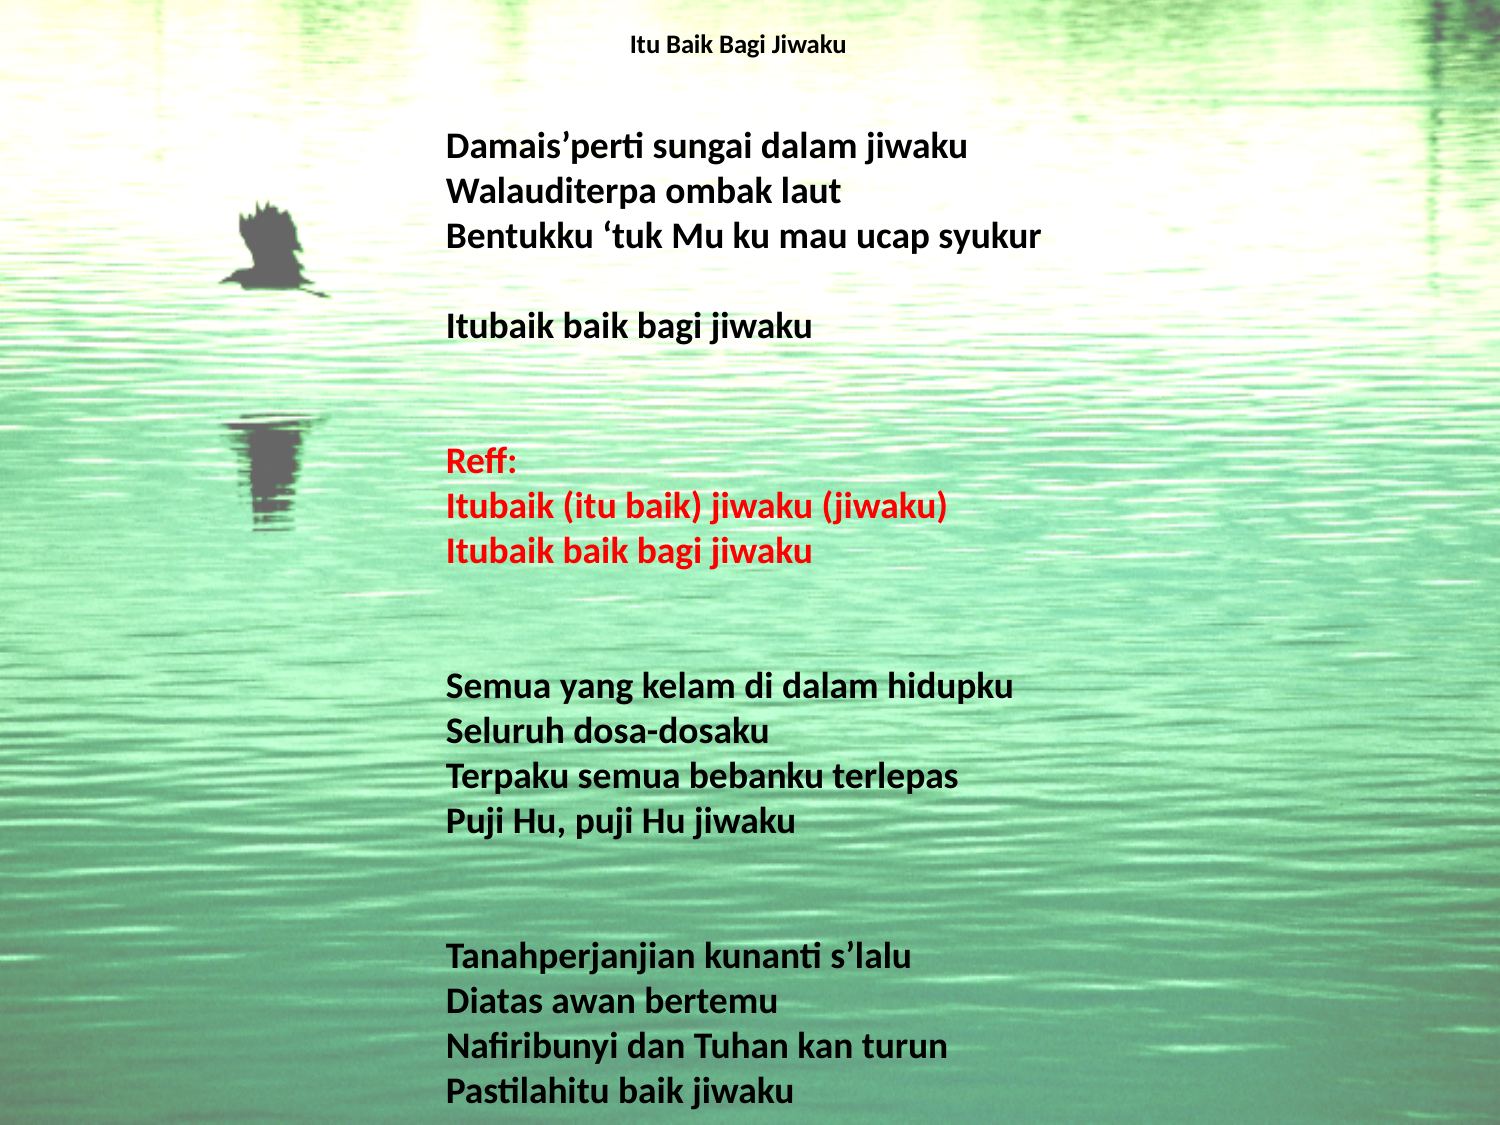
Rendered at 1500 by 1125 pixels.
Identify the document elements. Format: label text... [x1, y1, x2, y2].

text_box Damais’perti sungai dalam jiwaku Walauditerpa ombak laut Bentukku ‘tuk Mu ku mau ucap syukur Itubaik baik bagi jiwaku Reff: Itubaik (itu baik) jiwaku (jiwaku) Itubaik baik bagi jiwaku Semua yang kelam di dalam hidupku Seluruh dosa-dosaku Terpaku semua bebanku terlepas Puji Hu, puji Hu jiwaku Tanahperjanjian kunanti s’lalu Diatas awan bertemu Nafiribunyi dan Tuhan kan turun Pastilahitu baik jiwaku [431, 113, 1081, 1119]
title Itu Baik Bagi Jiwaku [371, 19, 1105, 67]
